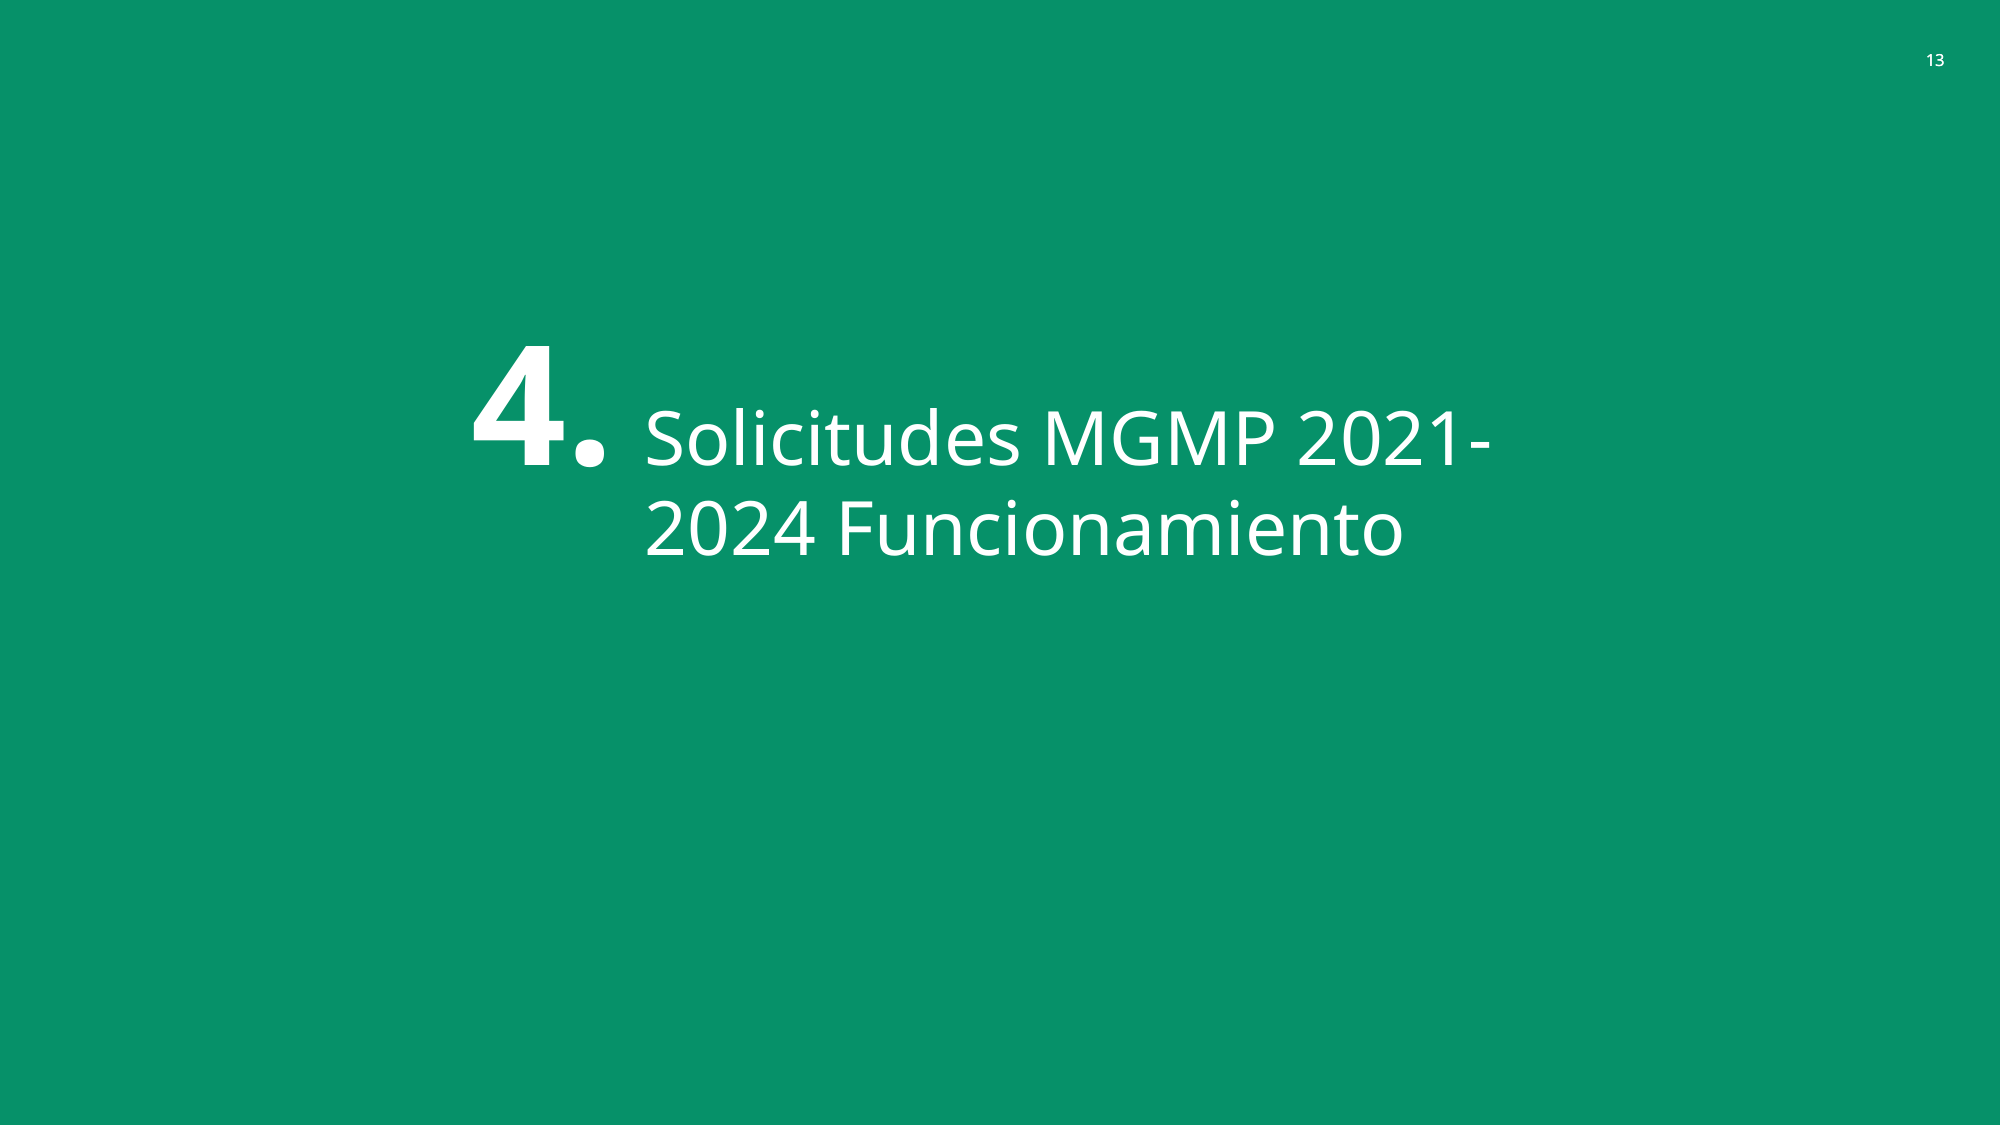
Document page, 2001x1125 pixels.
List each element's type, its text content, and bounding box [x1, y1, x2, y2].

list 4. [248, 313, 630, 510]
list Solicitudes MGMP 2021-2024 Funcionamiento [629, 383, 1642, 967]
